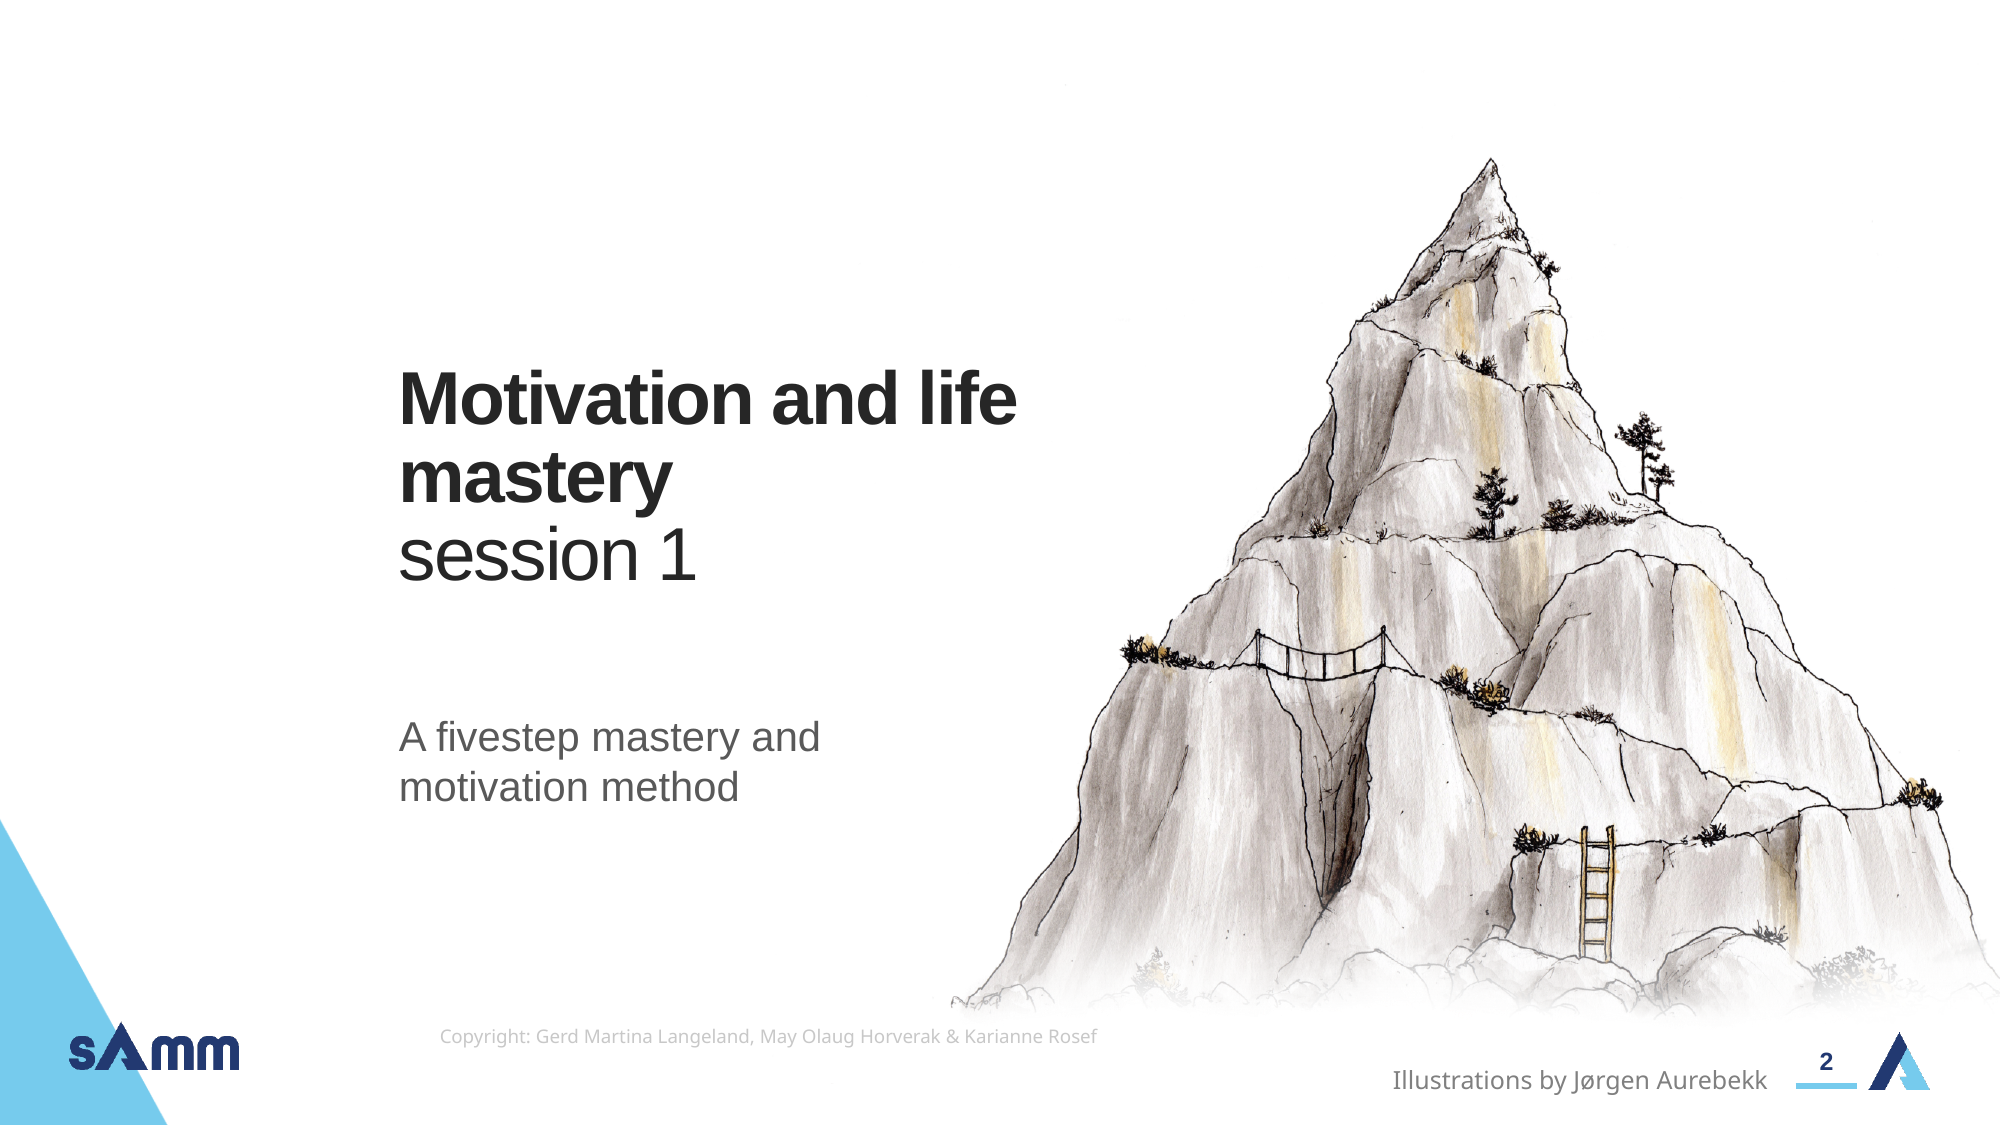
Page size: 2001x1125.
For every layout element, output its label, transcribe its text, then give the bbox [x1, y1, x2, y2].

footer Copyright: Gerd Martina Langeland, May Olaug Horverak & Karianne Rosef [424, 1006, 757, 1067]
title Motivation and life mastery session 1 [383, 351, 757, 604]
text_box Illustrations by Jørgen Aurebekk [1378, 1091, 2000, 1103]
picture [760, 35, 2000, 1085]
subtitle A fivestep mastery and motivation method [383, 702, 1000, 1125]
picture [0, 737, 239, 1125]
